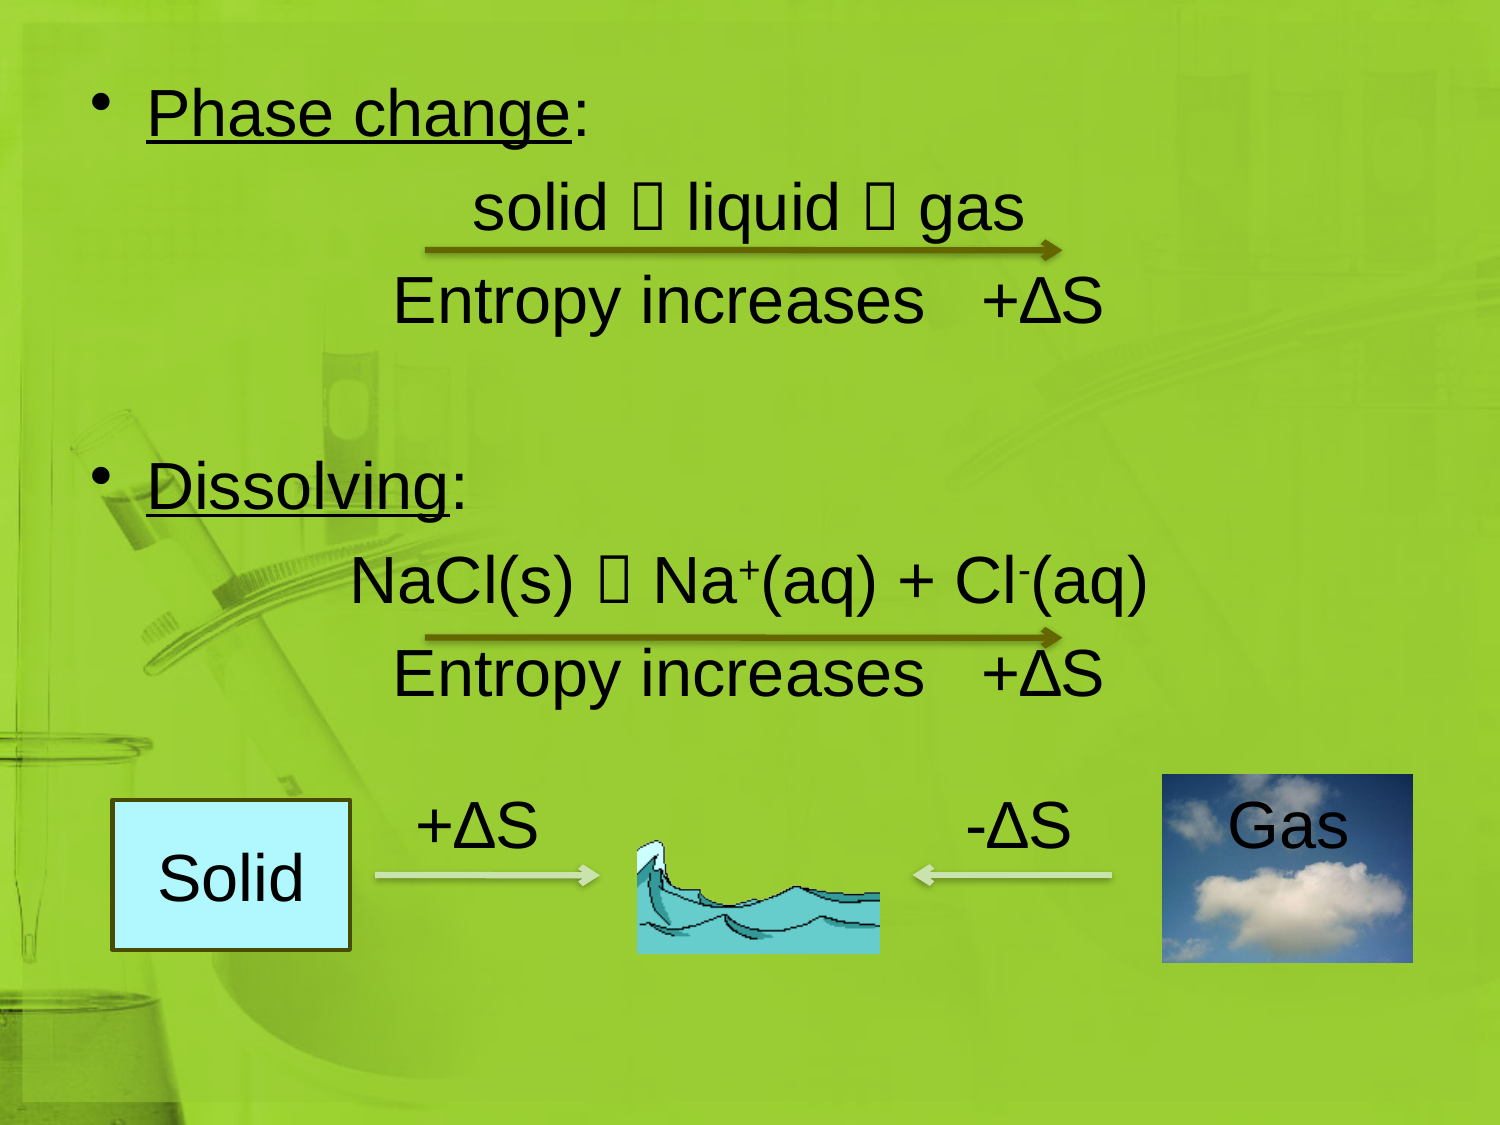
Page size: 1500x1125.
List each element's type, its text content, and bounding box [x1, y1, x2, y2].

text_box -∆S [950, 774, 1088, 870]
list Phase change: solid  liquid  gas Entropy increases +∆S Dissolving: NaCl(s)  Na+(aq) + Cl-(aq) Entropy increases +∆S [74, 62, 1425, 1006]
text_box +∆S [400, 774, 555, 870]
text_box Solid [110, 798, 352, 952]
picture [0, 0, 1500, 1125]
